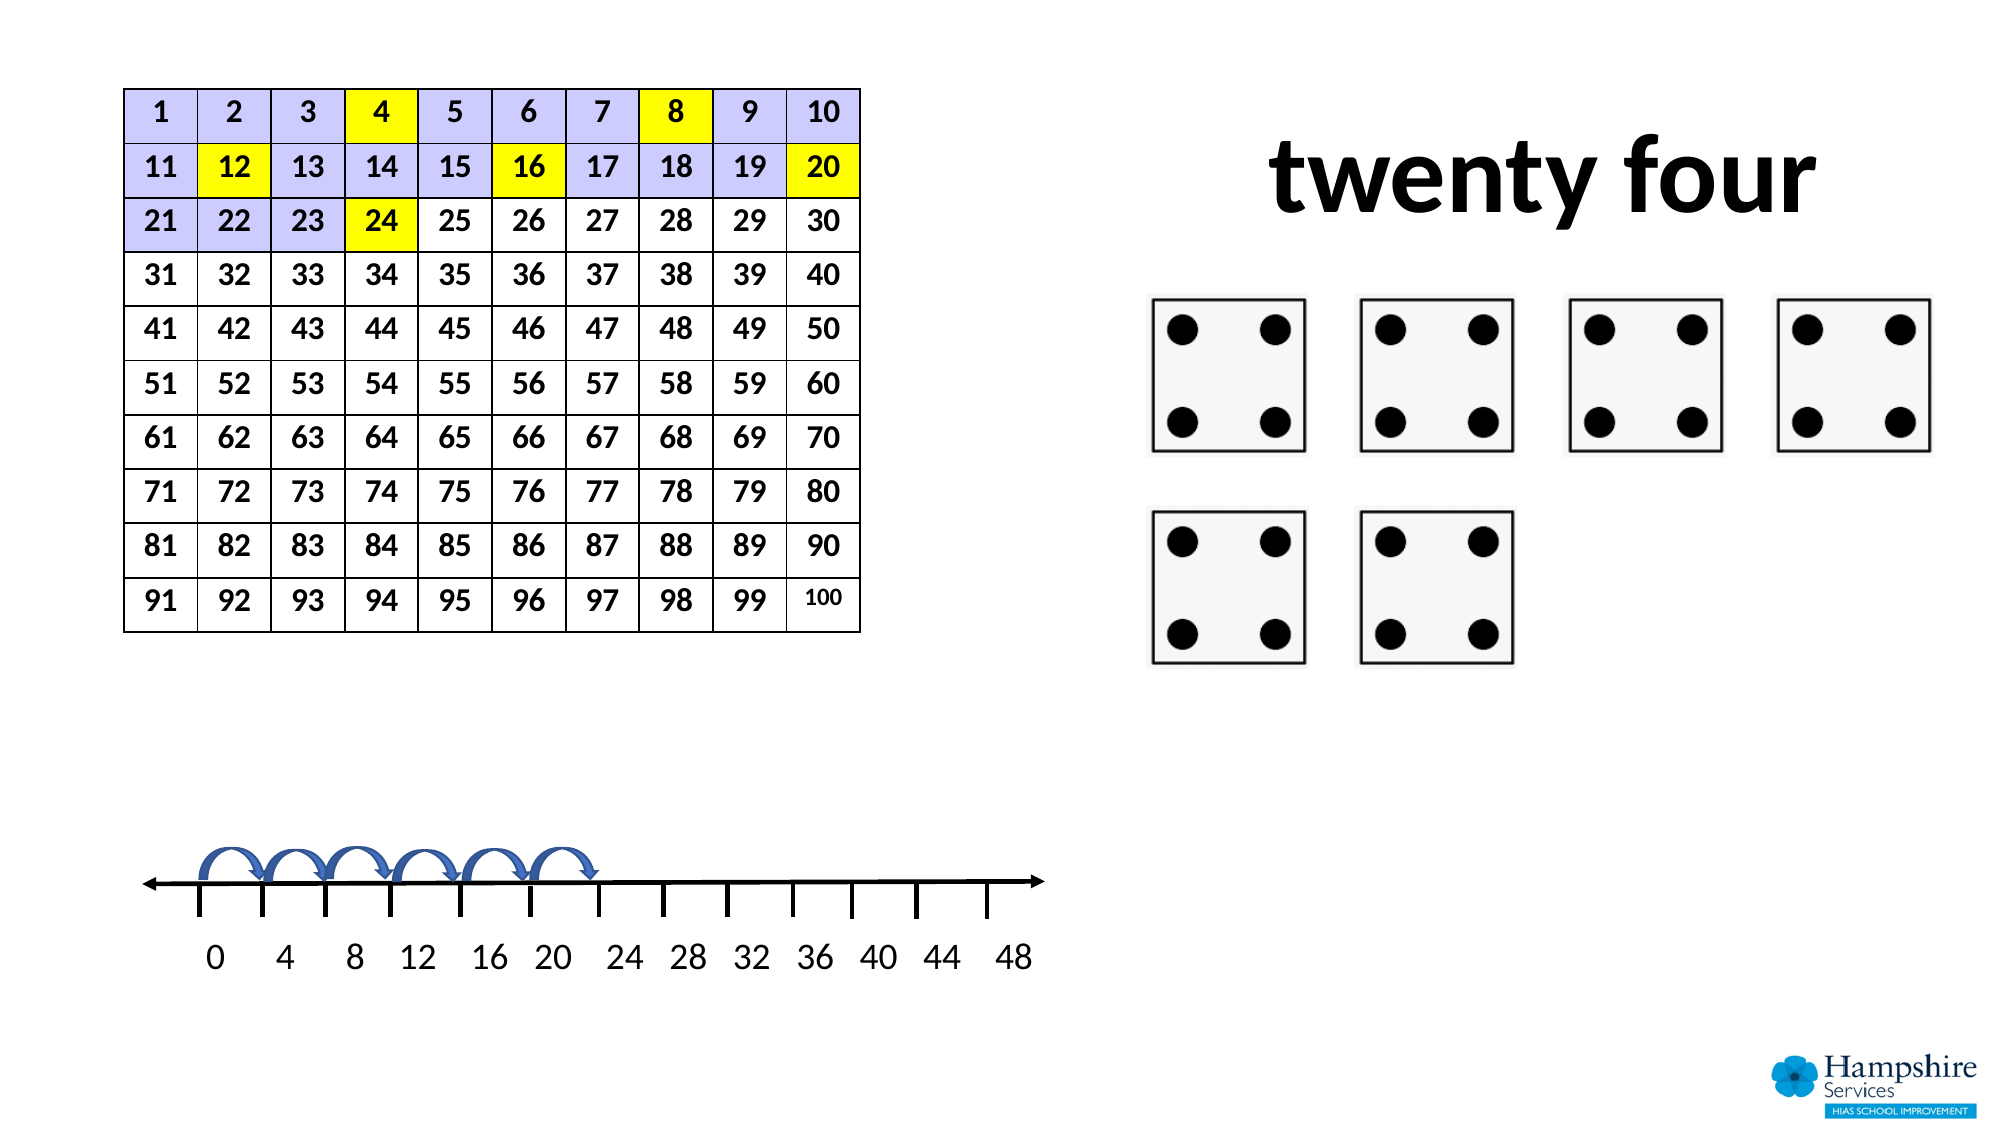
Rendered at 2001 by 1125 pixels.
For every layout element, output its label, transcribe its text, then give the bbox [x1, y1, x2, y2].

table_cell 76 [493, 470, 565, 522]
table_cell 34 [346, 253, 417, 305]
table_cell 87 [567, 524, 638, 577]
table_cell 99 [714, 579, 786, 631]
table_cell 51 [125, 361, 197, 414]
table_cell 12 [198, 144, 270, 197]
table_cell 61 [125, 416, 197, 468]
picture [1771, 293, 1934, 457]
table_cell 59 [714, 361, 786, 414]
table_cell 33 [272, 253, 344, 305]
text_box [263, 848, 327, 881]
table_cell 50 [787, 307, 859, 360]
table_cell 86 [493, 524, 565, 577]
table_cell 92 [198, 579, 270, 631]
table_cell 78 [640, 470, 712, 522]
text_box [324, 846, 393, 880]
table_cell 69 [714, 416, 786, 468]
table_cell 41 [125, 307, 197, 360]
table_cell 85 [419, 524, 491, 577]
table_cell 31 [125, 253, 197, 305]
table_cell 89 [714, 524, 786, 577]
table_cell 54 [346, 361, 417, 414]
table_cell 63 [272, 416, 344, 468]
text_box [142, 881, 1070, 986]
table_cell 91 [125, 579, 197, 631]
table_cell 29 [714, 199, 786, 251]
table_cell 83 [272, 524, 344, 577]
table_cell 42 [198, 307, 270, 360]
table_cell 66 [493, 416, 565, 468]
table_cell 79 [714, 470, 786, 522]
table_cell 45 [419, 307, 491, 360]
table_cell 98 [640, 579, 712, 631]
table_header 8 [640, 90, 712, 143]
table_cell 25 [419, 199, 491, 251]
text_box [461, 848, 530, 881]
table_cell 90 [787, 524, 859, 577]
table_cell 97 [567, 579, 638, 631]
table_cell 43 [272, 307, 344, 360]
picture [1146, 505, 1309, 669]
table_cell 19 [714, 144, 786, 197]
table_cell 68 [640, 416, 712, 468]
table_cell 100 [787, 579, 859, 631]
table_cell 64 [346, 416, 417, 468]
table_cell 24 [346, 199, 417, 251]
text_box [391, 849, 462, 881]
table_cell 56 [493, 361, 565, 414]
table_cell 52 [198, 361, 270, 414]
table_cell 82 [198, 524, 270, 577]
table_cell 13 [272, 144, 344, 197]
table_cell 27 [567, 199, 638, 251]
table_cell 60 [787, 361, 859, 414]
table_cell 16 [493, 144, 565, 197]
table_header 7 [567, 90, 638, 143]
table_cell 44 [346, 307, 417, 360]
table_cell 80 [787, 470, 859, 522]
table_cell 70 [787, 416, 859, 468]
table_cell 30 [787, 199, 859, 251]
table_cell 11 [125, 144, 197, 197]
table_cell 74 [346, 470, 417, 522]
table_header 9 [714, 90, 786, 143]
table_cell 21 [125, 199, 197, 251]
text_box [198, 846, 264, 881]
picture [1146, 293, 1309, 457]
table_header 4 [346, 90, 417, 143]
table_cell 32 [198, 253, 270, 305]
table_cell 75 [419, 470, 491, 522]
table_cell 94 [346, 579, 417, 631]
table_cell 96 [493, 579, 565, 631]
table_cell 58 [640, 361, 712, 414]
table_cell 22 [198, 199, 270, 251]
table_header 1 [125, 90, 197, 143]
table_cell 15 [419, 144, 491, 197]
table_cell 36 [493, 253, 565, 305]
table_cell 26 [493, 199, 565, 251]
table_cell 28 [640, 199, 712, 251]
text_box twenty four [1253, 92, 1834, 243]
table_header 6 [493, 90, 565, 143]
picture [1563, 293, 1726, 457]
table_cell 93 [272, 579, 344, 631]
table_cell 14 [346, 144, 417, 197]
table_cell 39 [714, 253, 786, 305]
table_cell 81 [125, 524, 197, 577]
table_cell 48 [640, 307, 712, 360]
table_cell 55 [419, 361, 491, 414]
table_header 2 [198, 90, 270, 143]
table_cell 77 [567, 470, 638, 522]
table_cell 35 [419, 253, 491, 305]
table_cell 46 [493, 307, 565, 360]
table_cell 65 [419, 416, 491, 468]
table_cell 88 [640, 524, 712, 577]
table_header 10 [787, 90, 859, 143]
table_header 5 [419, 90, 491, 143]
table_cell 95 [419, 579, 491, 631]
table_cell 49 [714, 307, 786, 360]
text_box [529, 846, 600, 881]
table_cell 71 [125, 470, 197, 522]
table_cell 73 [272, 470, 344, 522]
table_cell 72 [198, 470, 270, 522]
table_cell 57 [567, 361, 638, 414]
picture [1354, 293, 1517, 457]
table_cell 84 [346, 524, 417, 577]
table_cell 40 [787, 253, 859, 305]
table_cell 23 [272, 199, 344, 251]
table_header 3 [272, 90, 344, 143]
table_cell 53 [272, 361, 344, 414]
table_cell 18 [640, 144, 712, 197]
table_cell 20 [787, 144, 859, 197]
table_cell 37 [567, 253, 638, 305]
table_cell 38 [640, 253, 712, 305]
picture [1354, 505, 1517, 669]
table_cell 62 [198, 416, 270, 468]
table_cell 67 [567, 416, 638, 468]
table_cell 17 [567, 144, 638, 197]
table_cell 47 [567, 307, 638, 360]
picture [1761, 1037, 1991, 1125]
